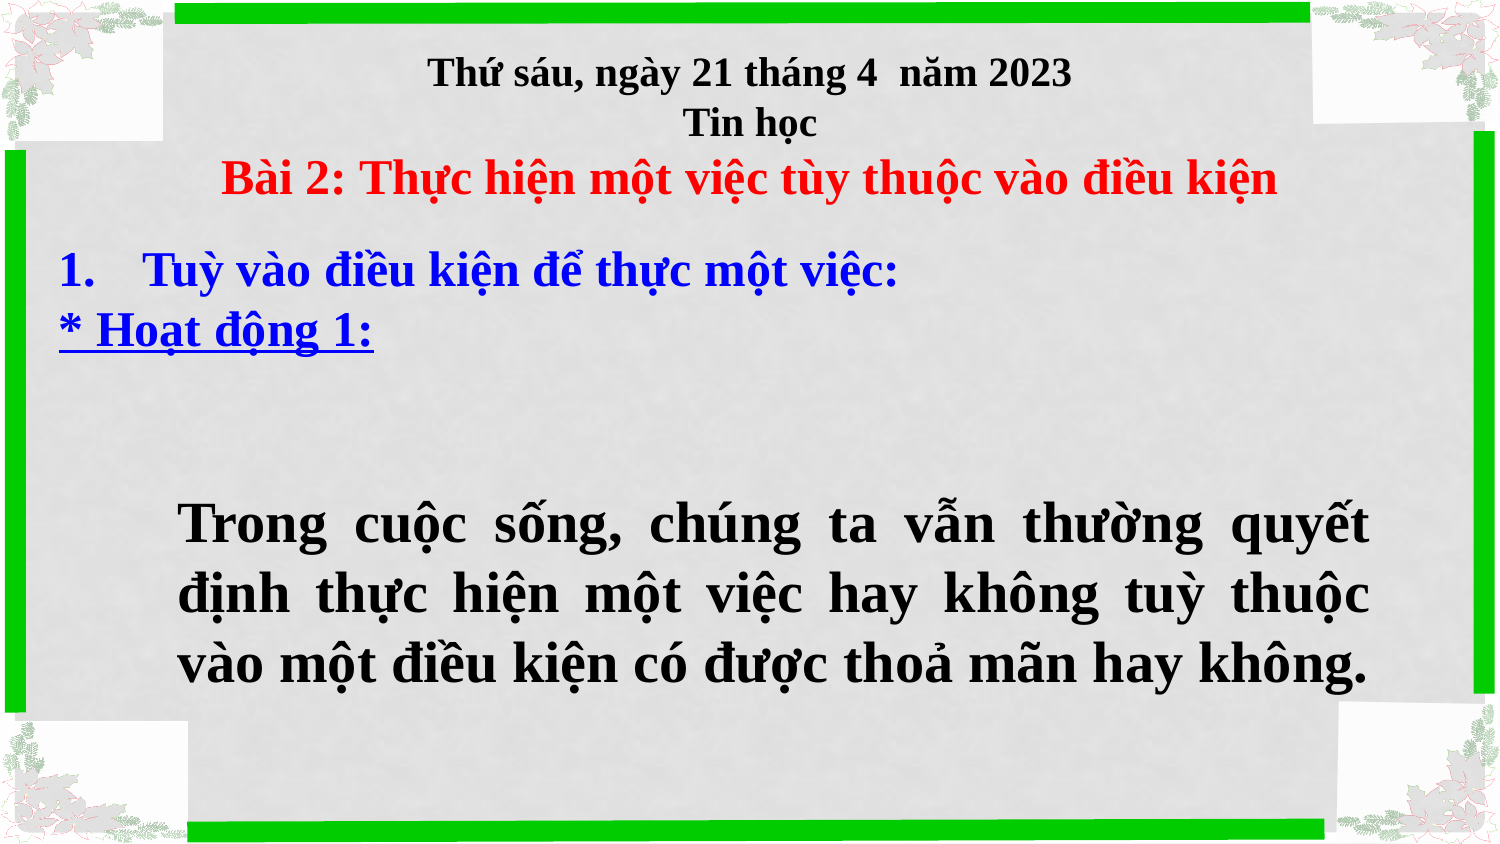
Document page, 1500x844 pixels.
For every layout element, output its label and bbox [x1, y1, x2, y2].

text_box [0, 0, 1500, 844]
